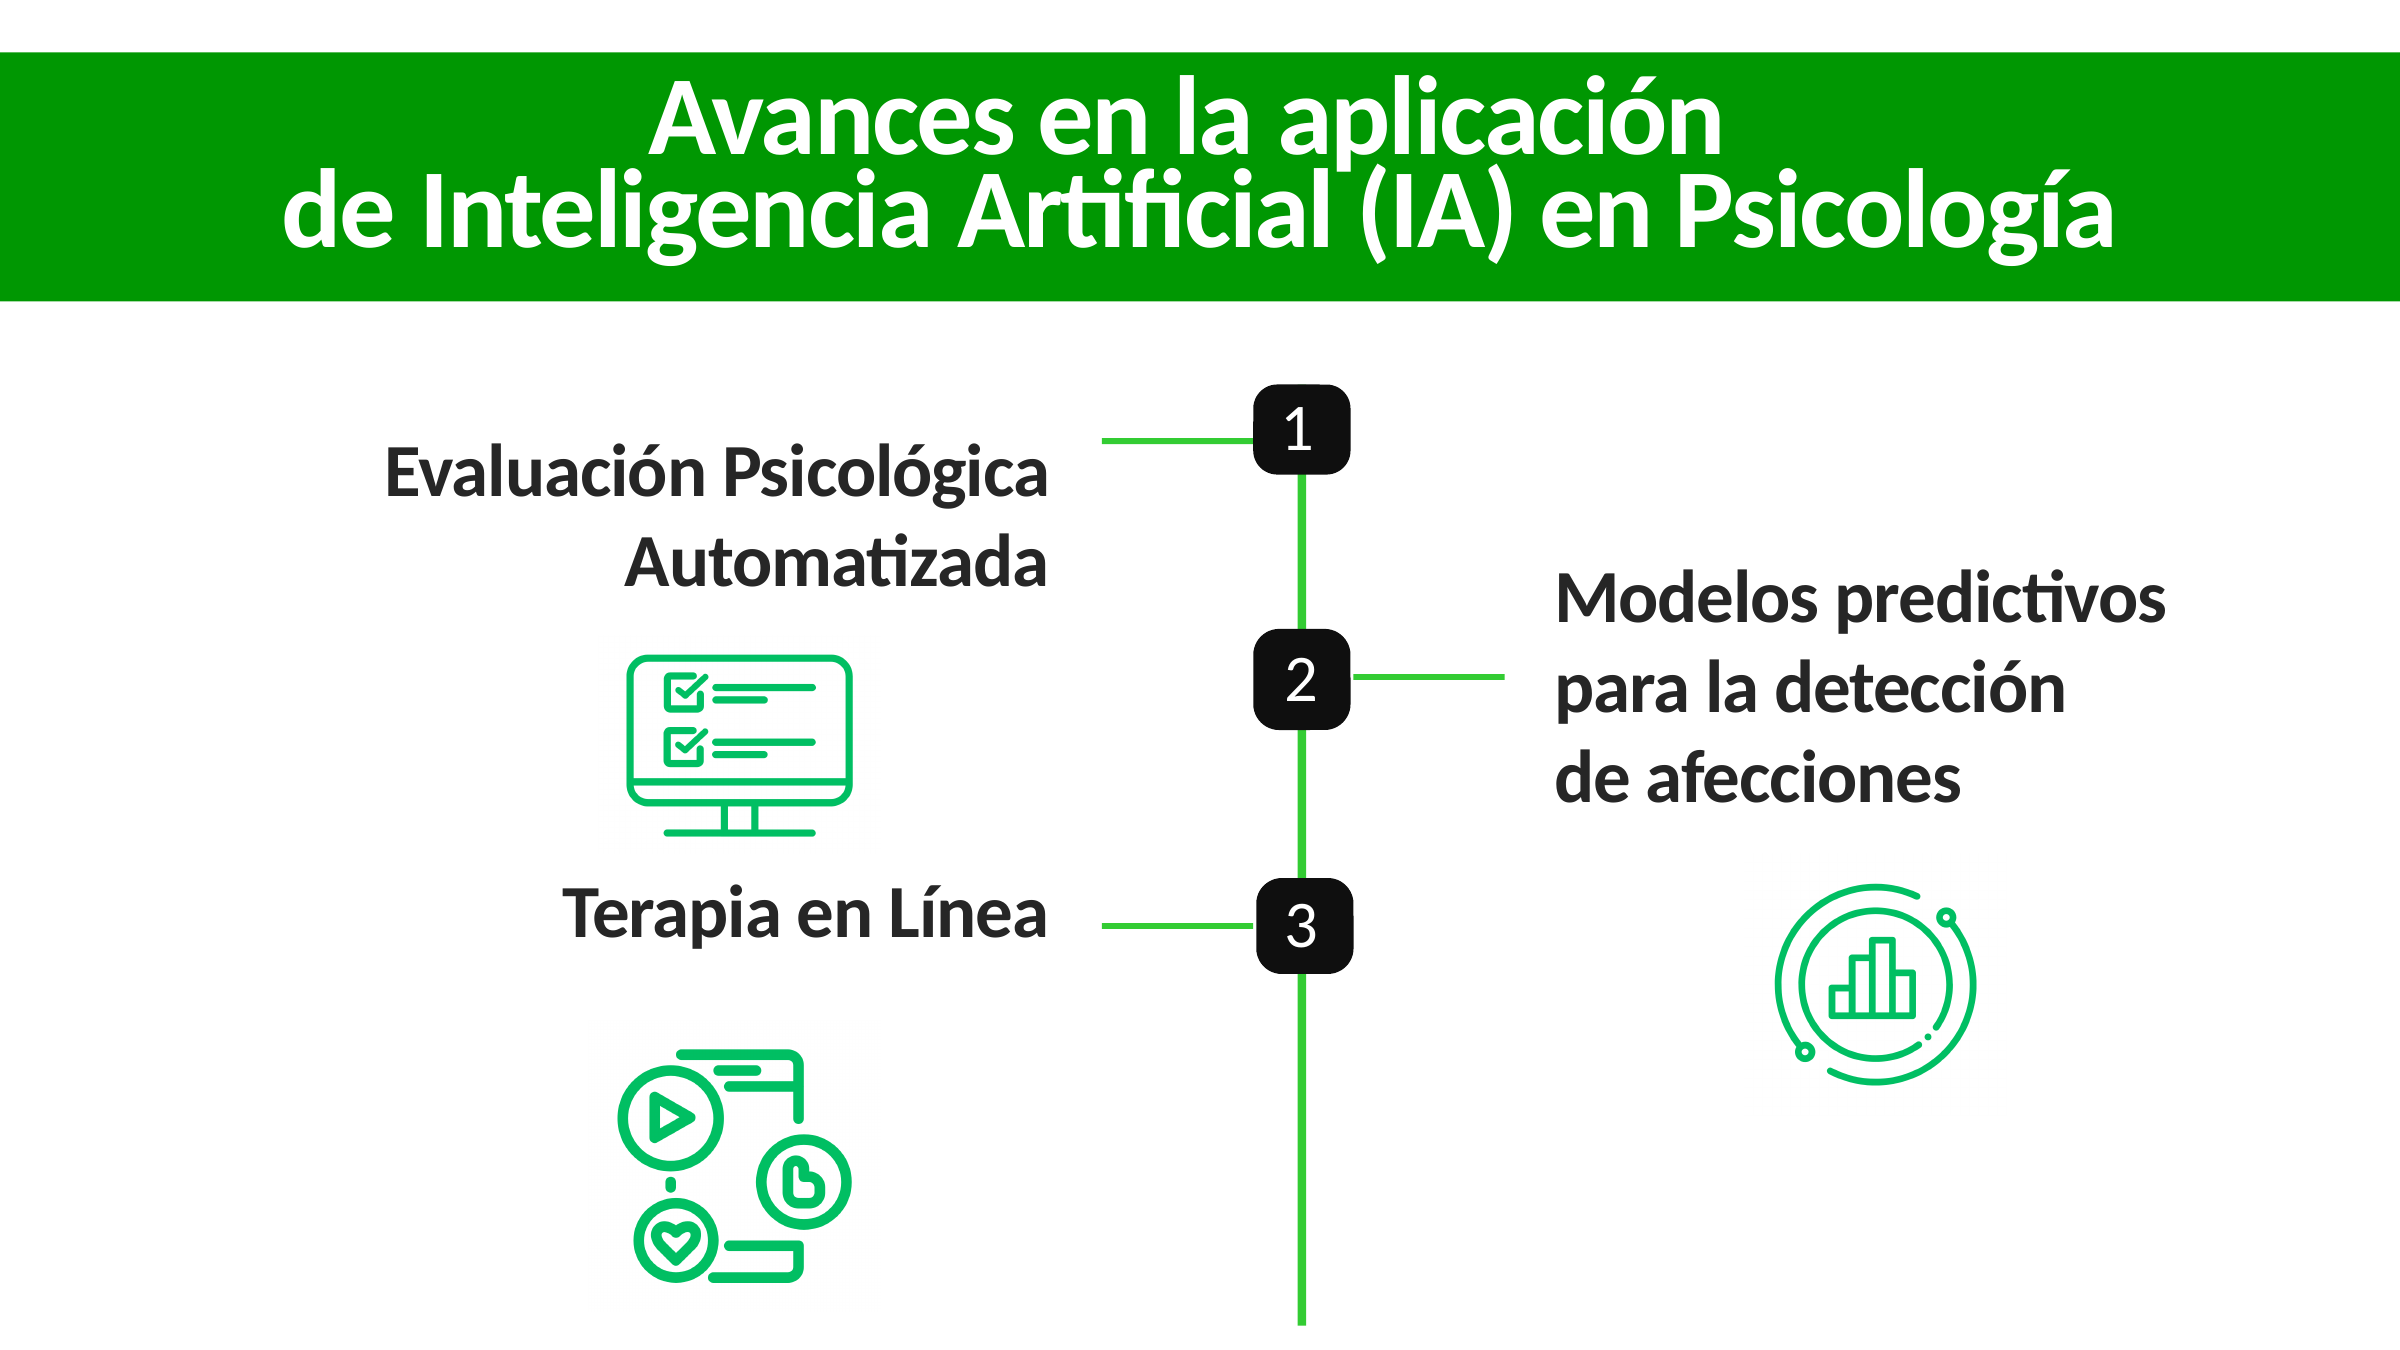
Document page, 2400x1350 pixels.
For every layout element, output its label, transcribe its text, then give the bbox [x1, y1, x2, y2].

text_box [275, 384, 2125, 1326]
picture [588, 1020, 881, 1312]
text_box Avances en la aplicación de Inteligencia Artificial (IA) en Psicología [0, 52, 2400, 302]
picture [598, 635, 881, 854]
picture [1744, 853, 2007, 1116]
